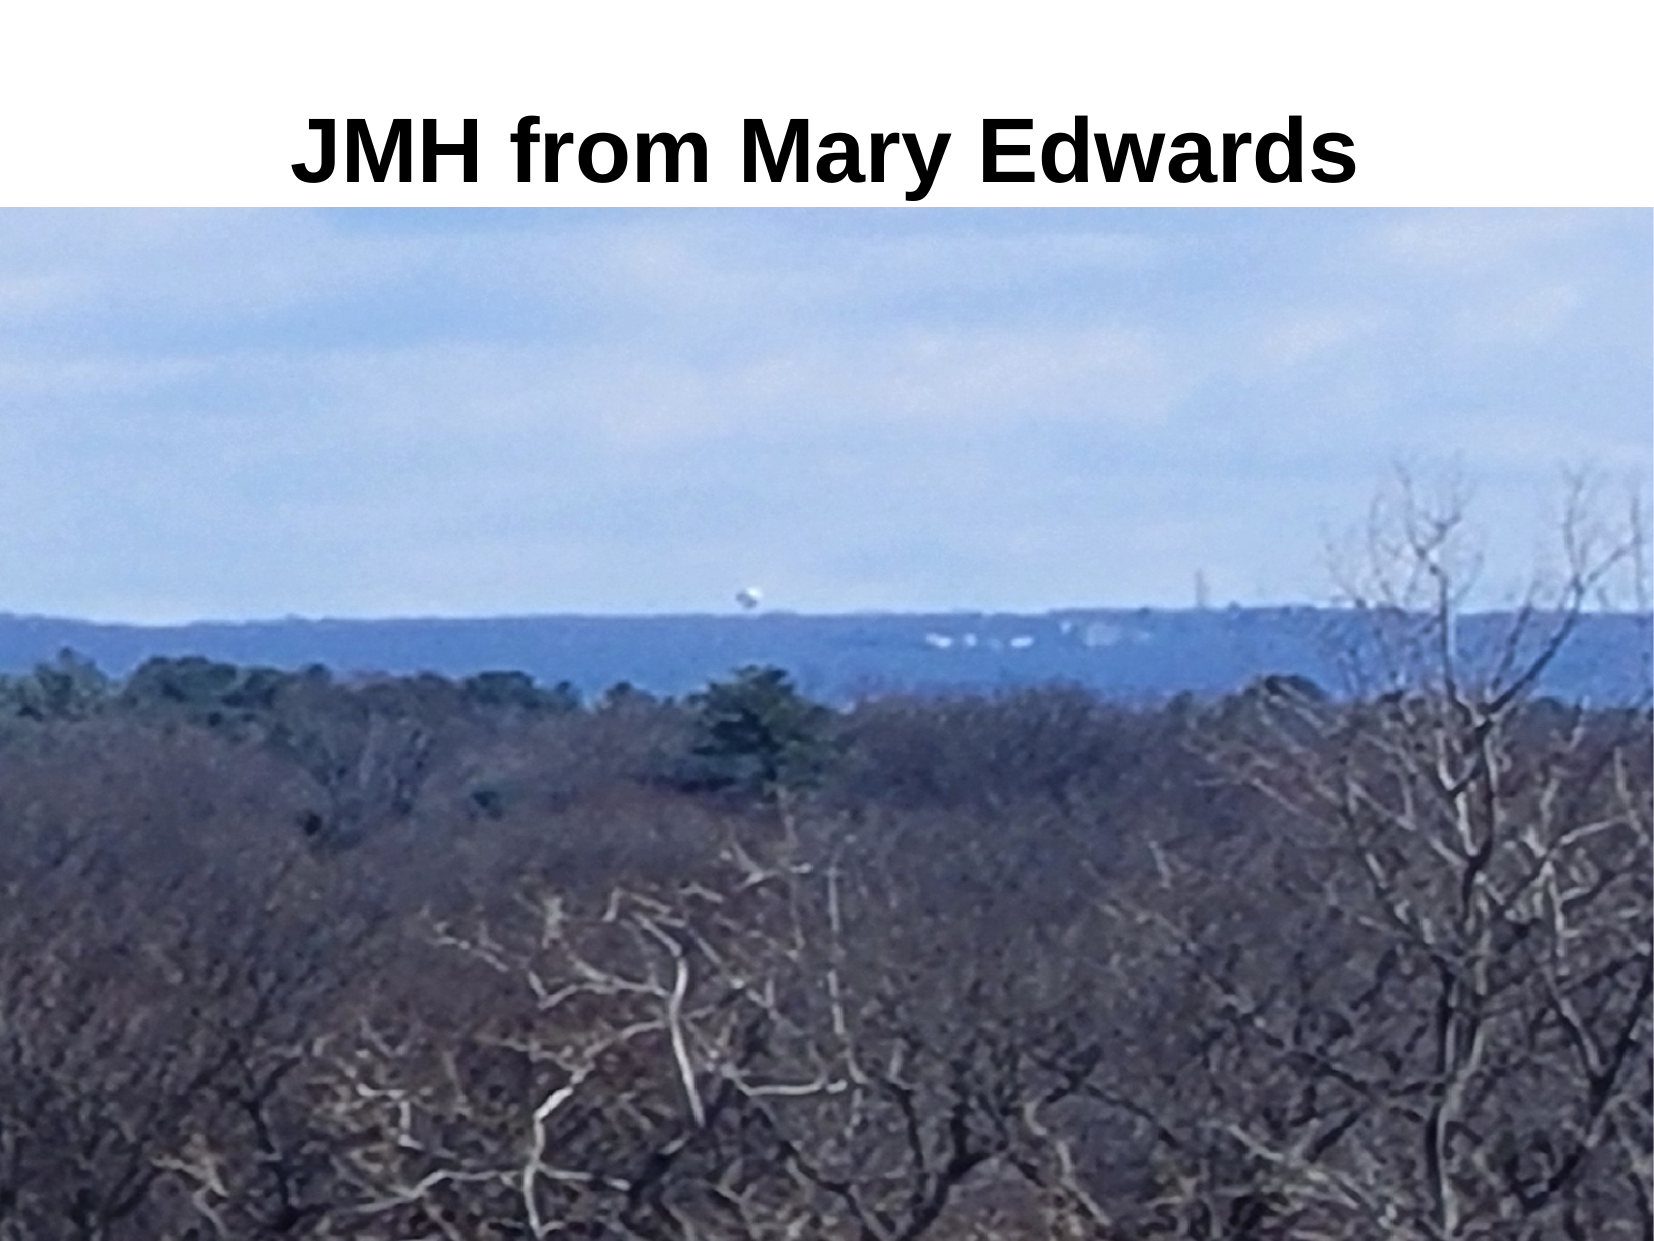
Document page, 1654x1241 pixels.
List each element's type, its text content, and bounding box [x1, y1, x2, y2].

title JMH from Mary Edwards [82, 49, 1569, 205]
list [0, 207, 1654, 1241]
